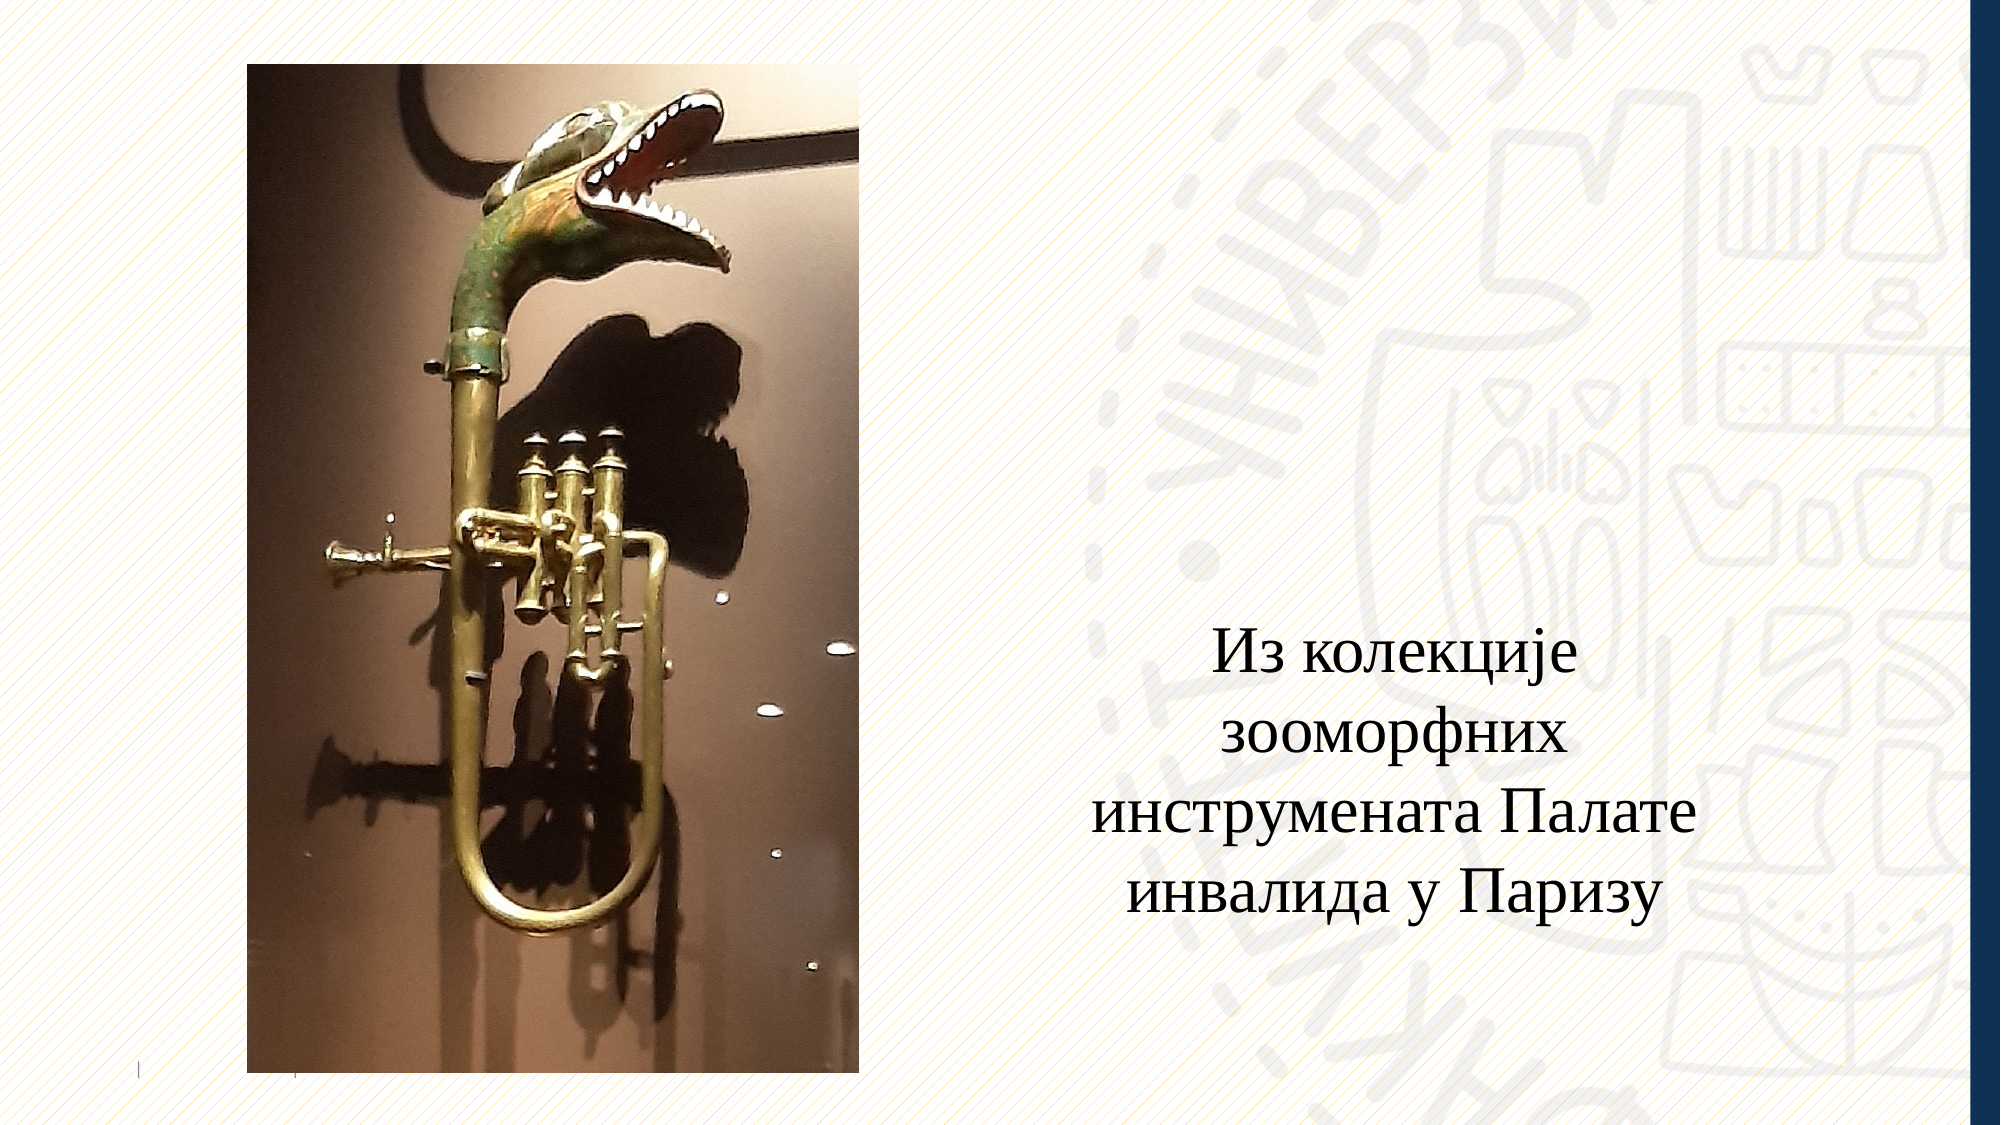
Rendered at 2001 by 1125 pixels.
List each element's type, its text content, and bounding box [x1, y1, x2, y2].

title [285, 0, 1647, 130]
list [247, 64, 859, 1073]
text_box Из колекције зооморфних инструмената Палате инвалида у Паризу [1026, 598, 1764, 934]
